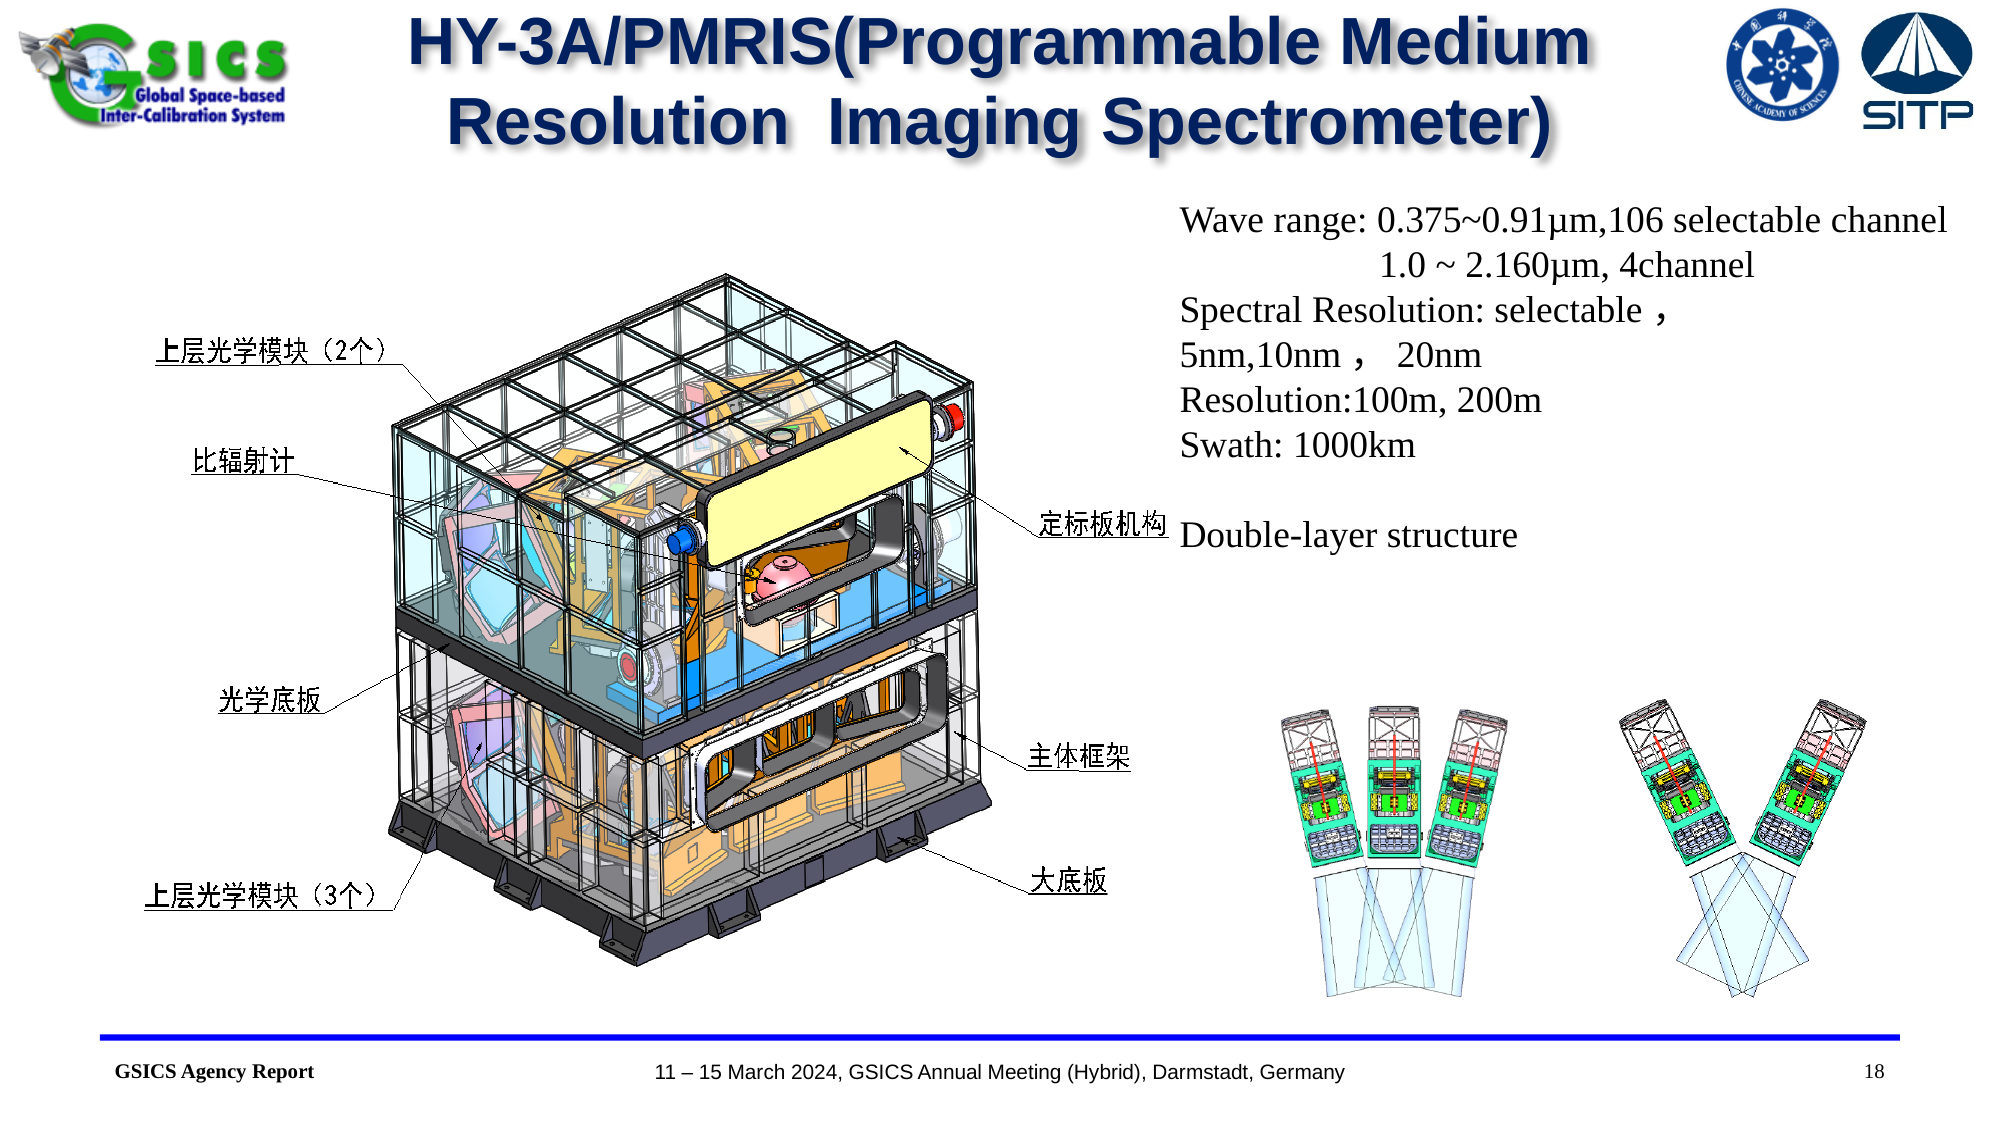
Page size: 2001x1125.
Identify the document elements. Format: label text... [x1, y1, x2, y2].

picture [11, 16, 249, 131]
picture [1602, 692, 1883, 1002]
picture [1271, 685, 1512, 1017]
picture [132, 261, 1187, 983]
picture [1717, 0, 1843, 130]
text_box HY-3A/PMRIS(Programmable Medium Resolution Imaging Spectrometer) [249, 6, 1750, 149]
picture [1859, 12, 1987, 136]
text_box Wave range: 0.375~0.91µm,106 selectable channel 1.0 ~ 2.160µm, 4channel Spectral Resolution: selectable， 5nm,10nm，20nm Resolution:100m, 200m Swath: 1000km Double-layer structure [1164, 187, 2000, 563]
slide_number 18 [1600, 1049, 1901, 1089]
